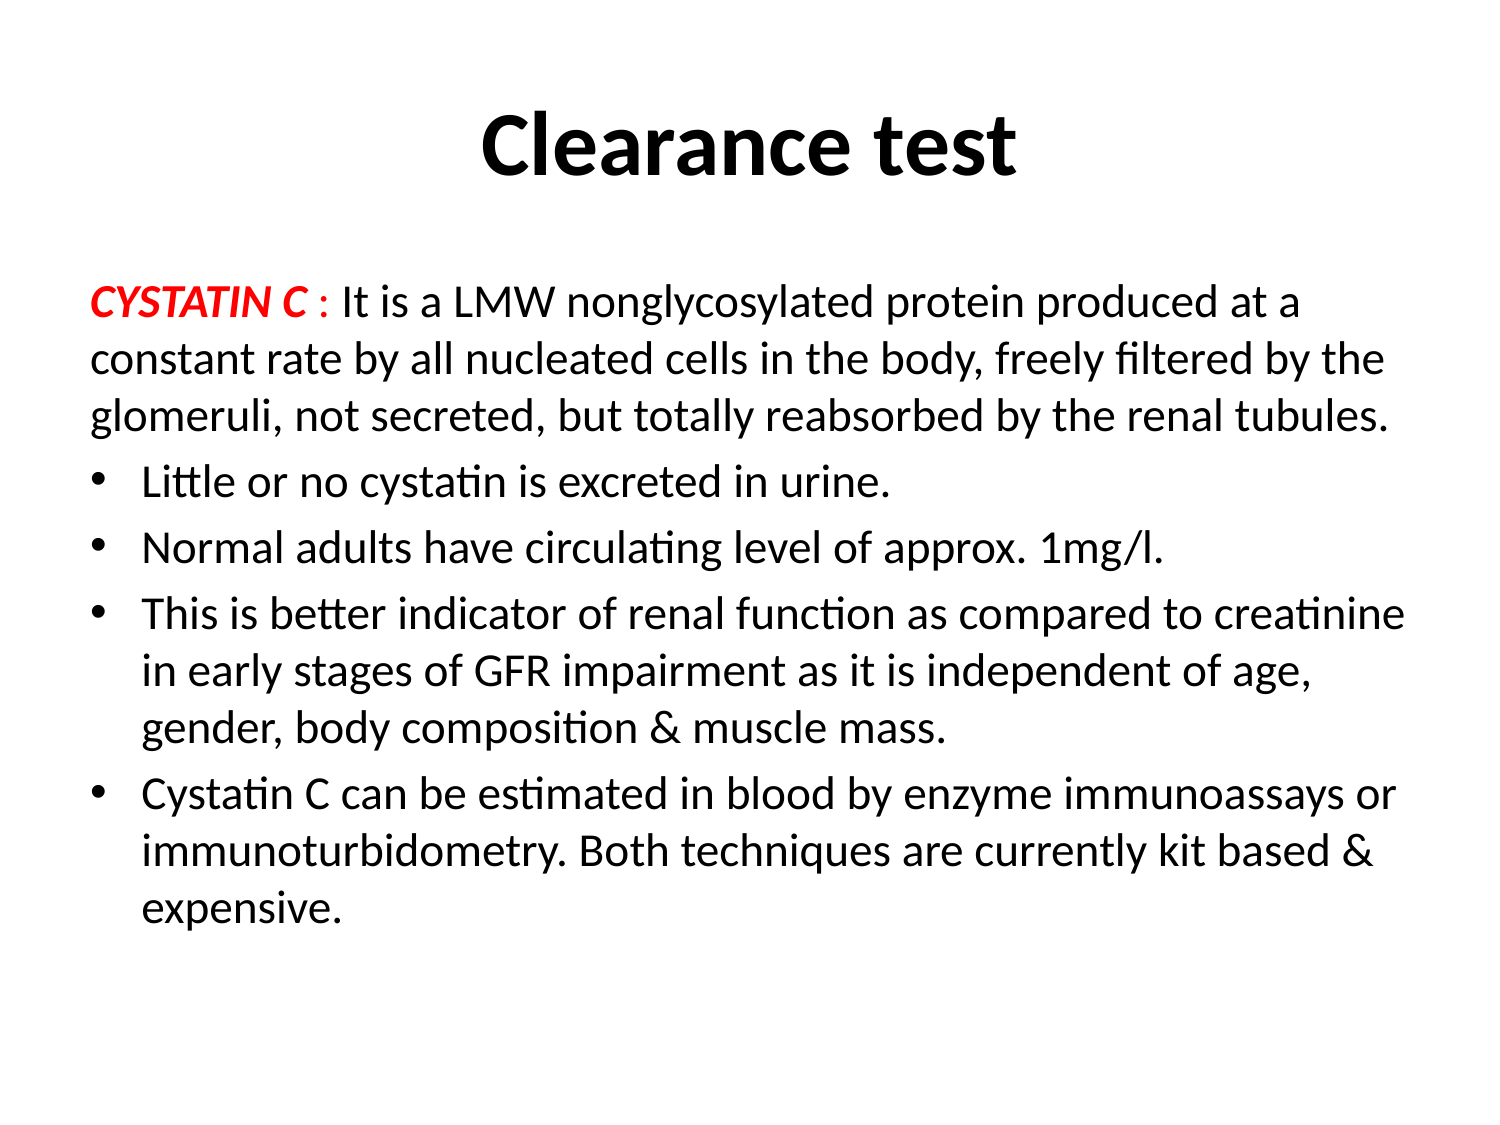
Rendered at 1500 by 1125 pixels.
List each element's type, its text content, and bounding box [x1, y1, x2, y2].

list CYSTATIN C : It is a LMW nonglycosylated protein produced at a constant rate by all nucleated cells in the body, freely filtered by the glomeruli, not secreted, but totally reabsorbed by the renal tubules. Little or no cystatin is excreted in urine. Normal adults have circulating level of approx. 1mg/l. This is better indicator of renal function as compared to creatinine in early stages of GFR impairment as it is independent of age, gender, body composition & muscle mass. Cystatin C can be estimated in blood by enzyme immunoassays or immunoturbidometry. Both techniques are currently kit based & expensive. [75, 262, 1425, 1005]
title Clearance test [75, 45, 1425, 233]
